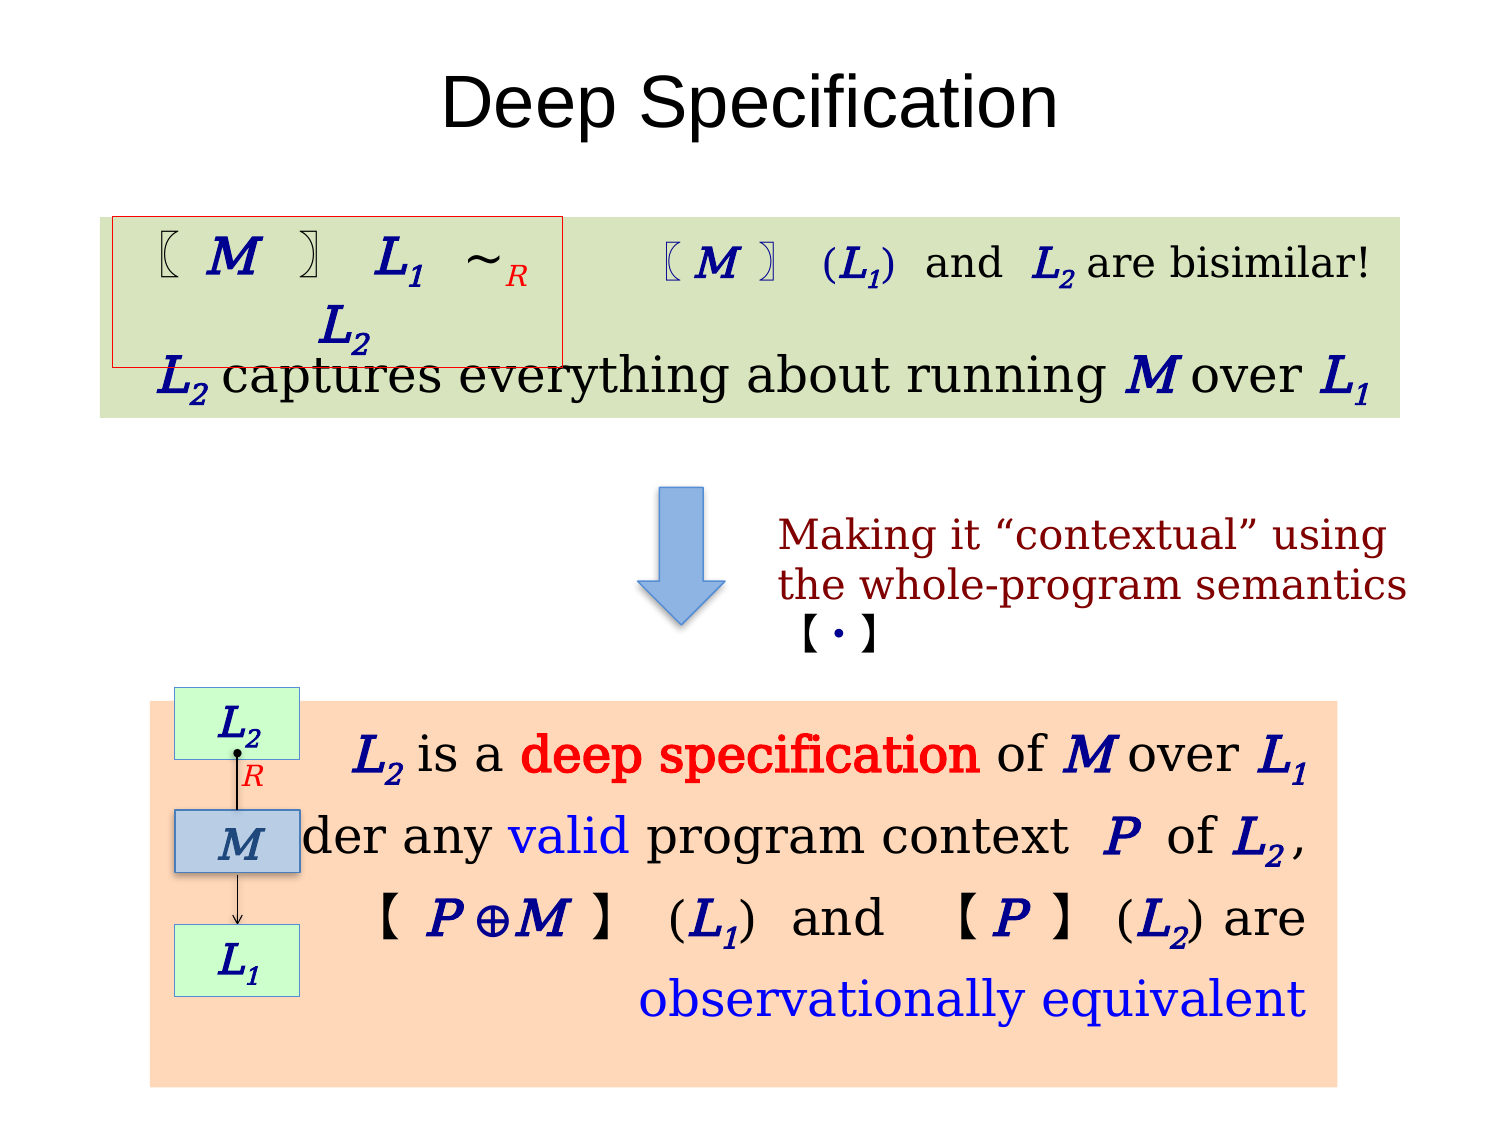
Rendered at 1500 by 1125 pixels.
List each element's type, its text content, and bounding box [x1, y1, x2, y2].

text_box 〖 M 〗 L1 ∼R L2 [112, 216, 563, 368]
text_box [149, 687, 1338, 1061]
text_box Making it “contextual” using the whole-program semantics 【•】 [762, 500, 1488, 665]
text_box [636, 486, 726, 626]
text_box 〖M 〗 (L1) and L2 are bisimilar! L2 captures everything about running M over L1 [99, 217, 1400, 418]
title Deep Specification [75, 45, 1425, 150]
